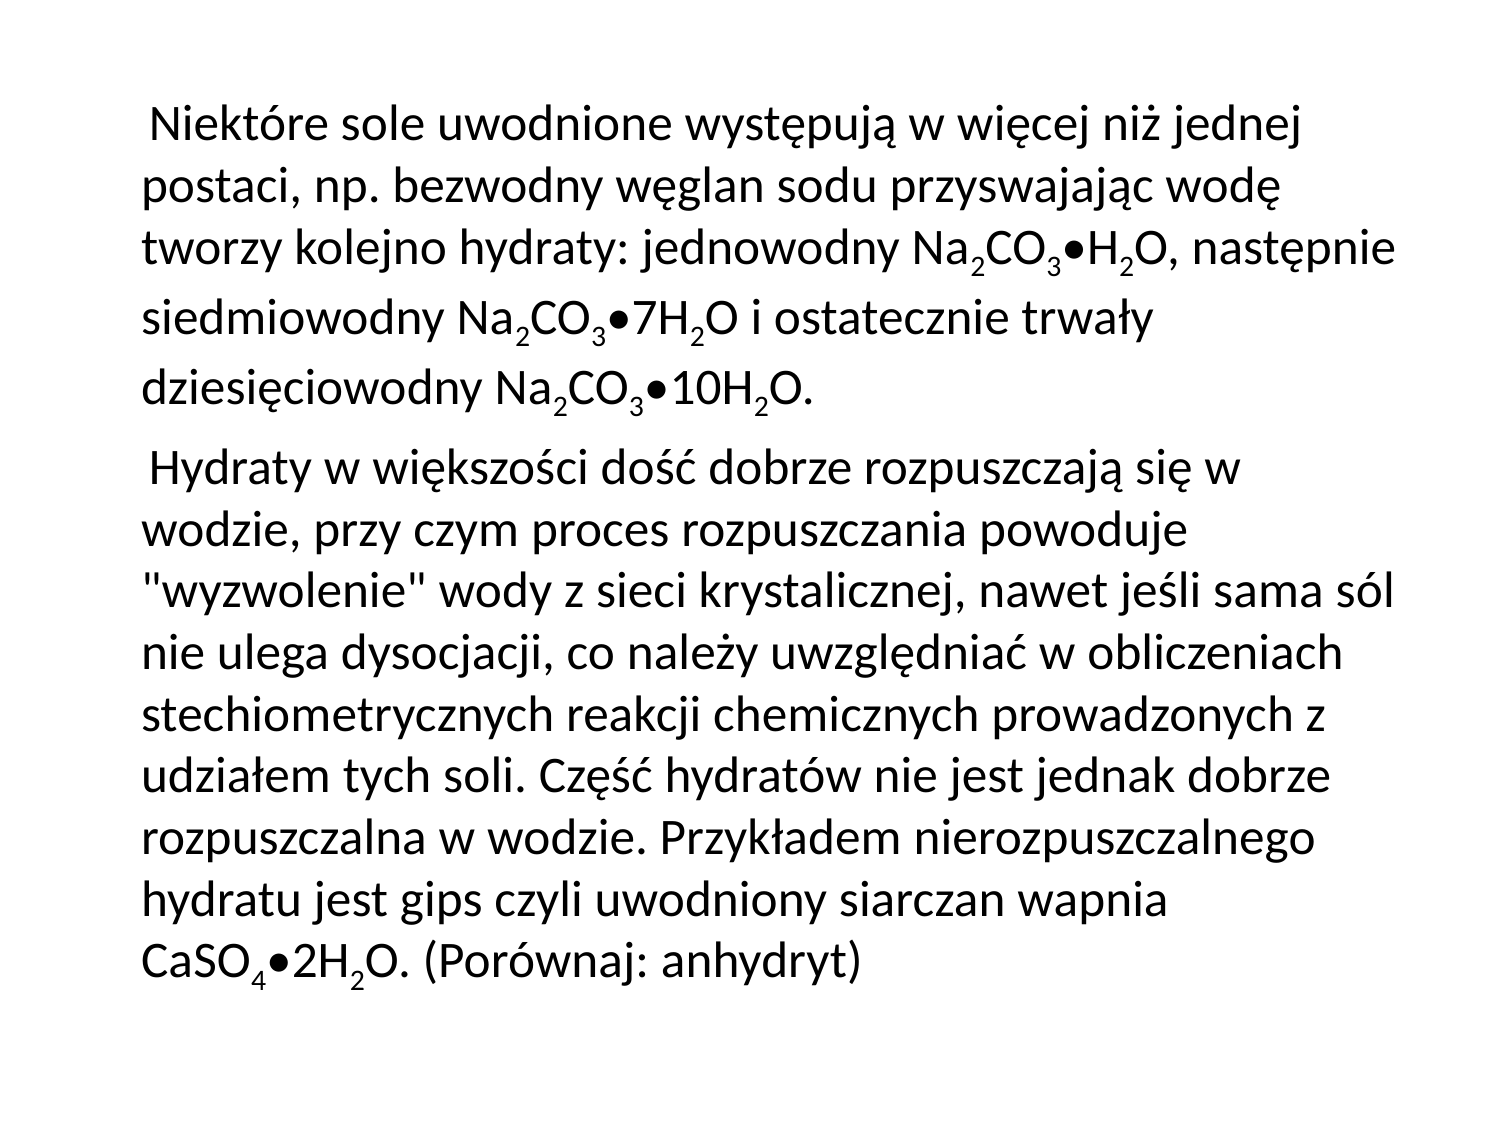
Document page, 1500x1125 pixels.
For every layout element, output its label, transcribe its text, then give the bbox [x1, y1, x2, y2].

list Niektóre sole uwodnione występują w więcej niż jednej postaci, np. bezwodny węglan sodu przyswajając wodę tworzy kolejno hydraty: jednowodny Na2CO3•H2O, następnie siedmiowodny Na2CO3•7H2O i ostatecznie trwały dziesięciowodny Na2CO3•10H2O. Hydraty w większości dość dobrze rozpuszczają się w wodzie, przy czym proces rozpuszczania powoduje "wyzwolenie" wody z sieci krystalicznej, nawet jeśli sama sól nie ulega dysocjacji, co należy uwzględniać w obliczeniach stechiometrycznych reakcji chemicznych prowadzonych z udziałem tych soli. Część hydratów nie jest jednak dobrze rozpuszczalna w wodzie. Przykładem nierozpuszczalnego hydratu jest gips czyli uwodniony siarczan wapnia CaSO4•2H2O. (Porównaj: anhydryt) [75, 82, 1425, 1005]
